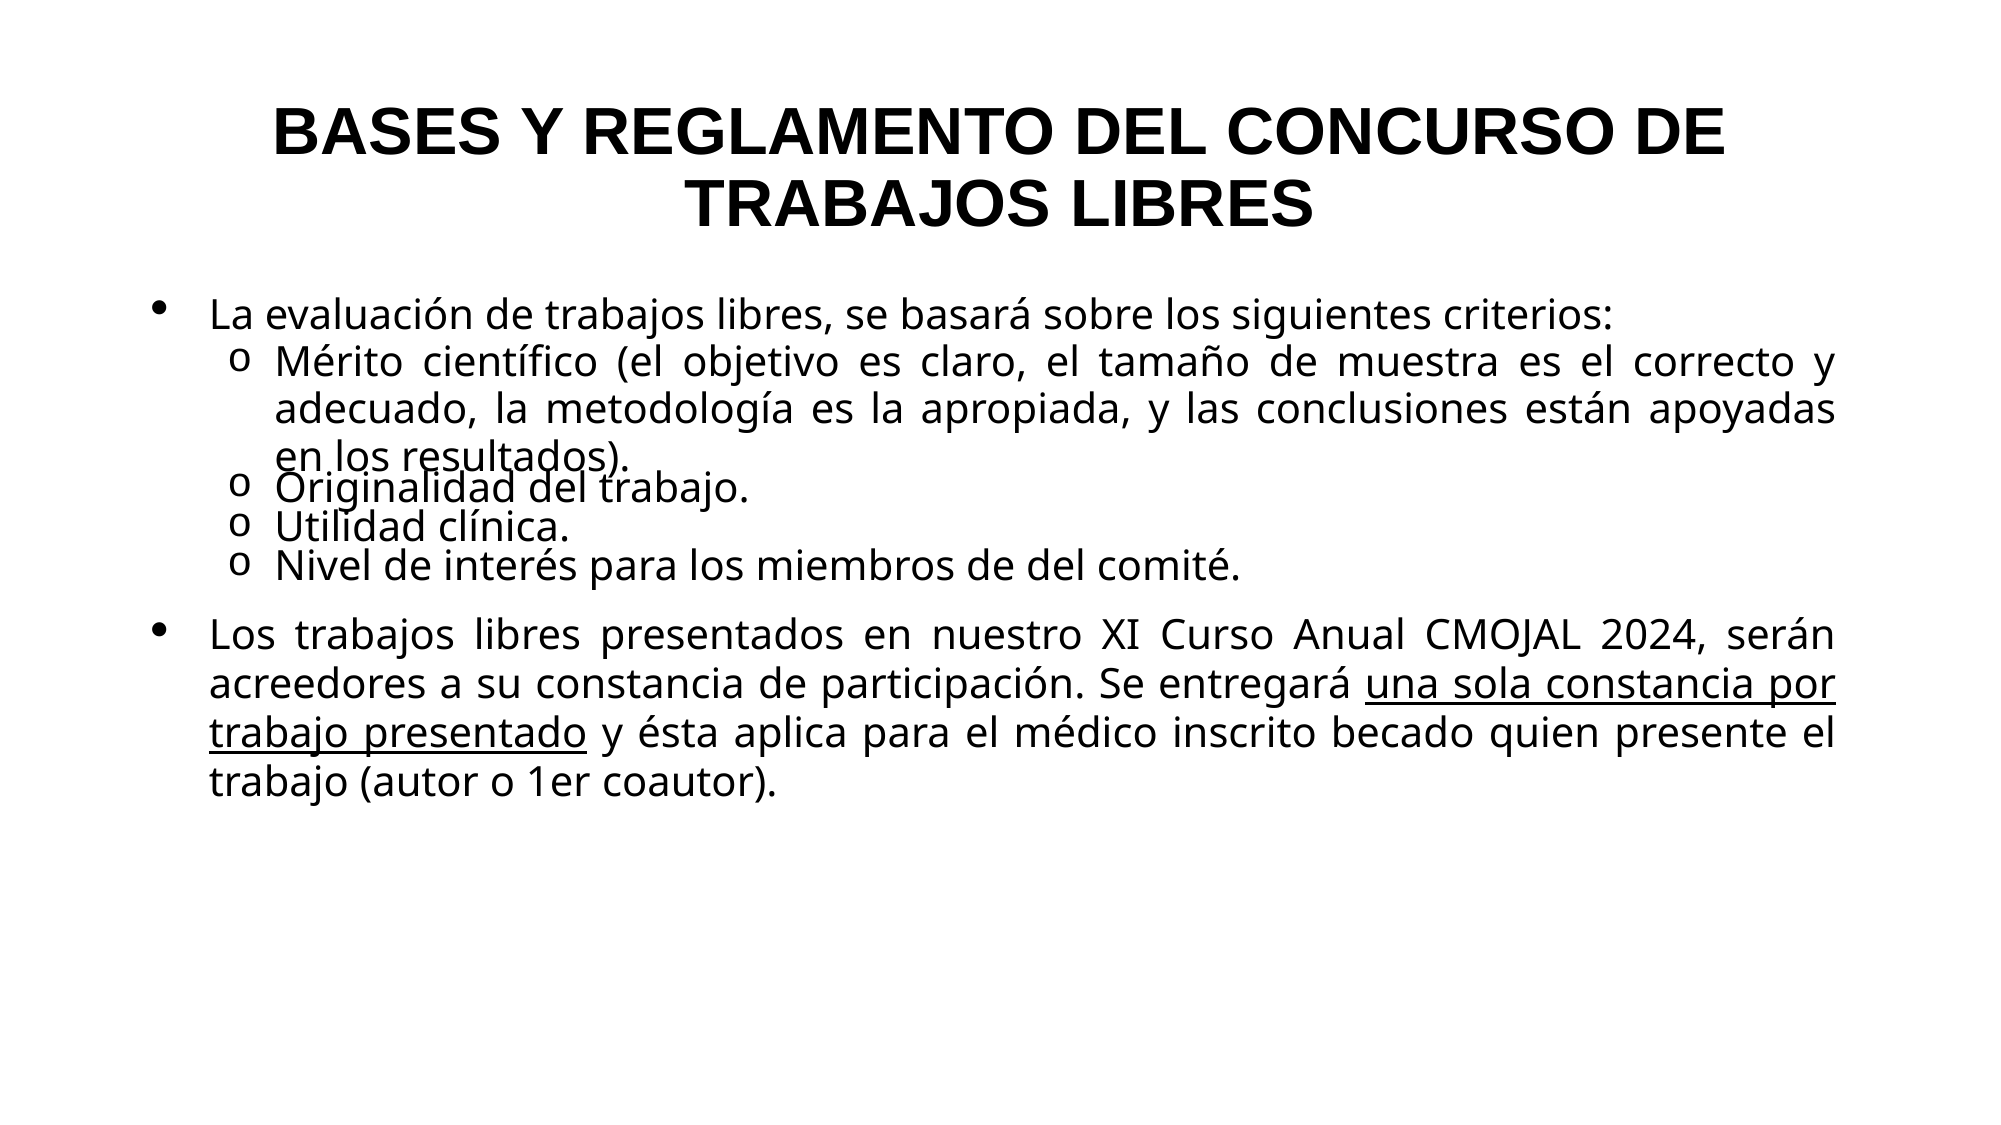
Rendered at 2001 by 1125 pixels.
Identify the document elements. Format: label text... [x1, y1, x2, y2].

list La evaluación de trabajos libres, se basará sobre los siguientes criterios: Mérito científico (el objetivo es claro, el tamaño de muestra es el correcto y adecuado, la metodología es la apropiada, y las conclusiones están apoyadas en los resultados). Originalidad del trabajo. Utilidad clínica. Nivel de interés para los miembros de del comité. Los trabajos libres presentados en nuestro XI Curso Anual CMOJAL 2024, serán acreedores a su constancia de participación. Se entregará una sola constancia por trabajo presentado y ésta aplica para el médico inscrito becado quien presente el trabajo (autor o 1er coautor). [137, 299, 1863, 1014]
title BASES Y REGLAMENTO DEL CONCURSO DE TRABAJOS LIBRES [137, 59, 1863, 278]
